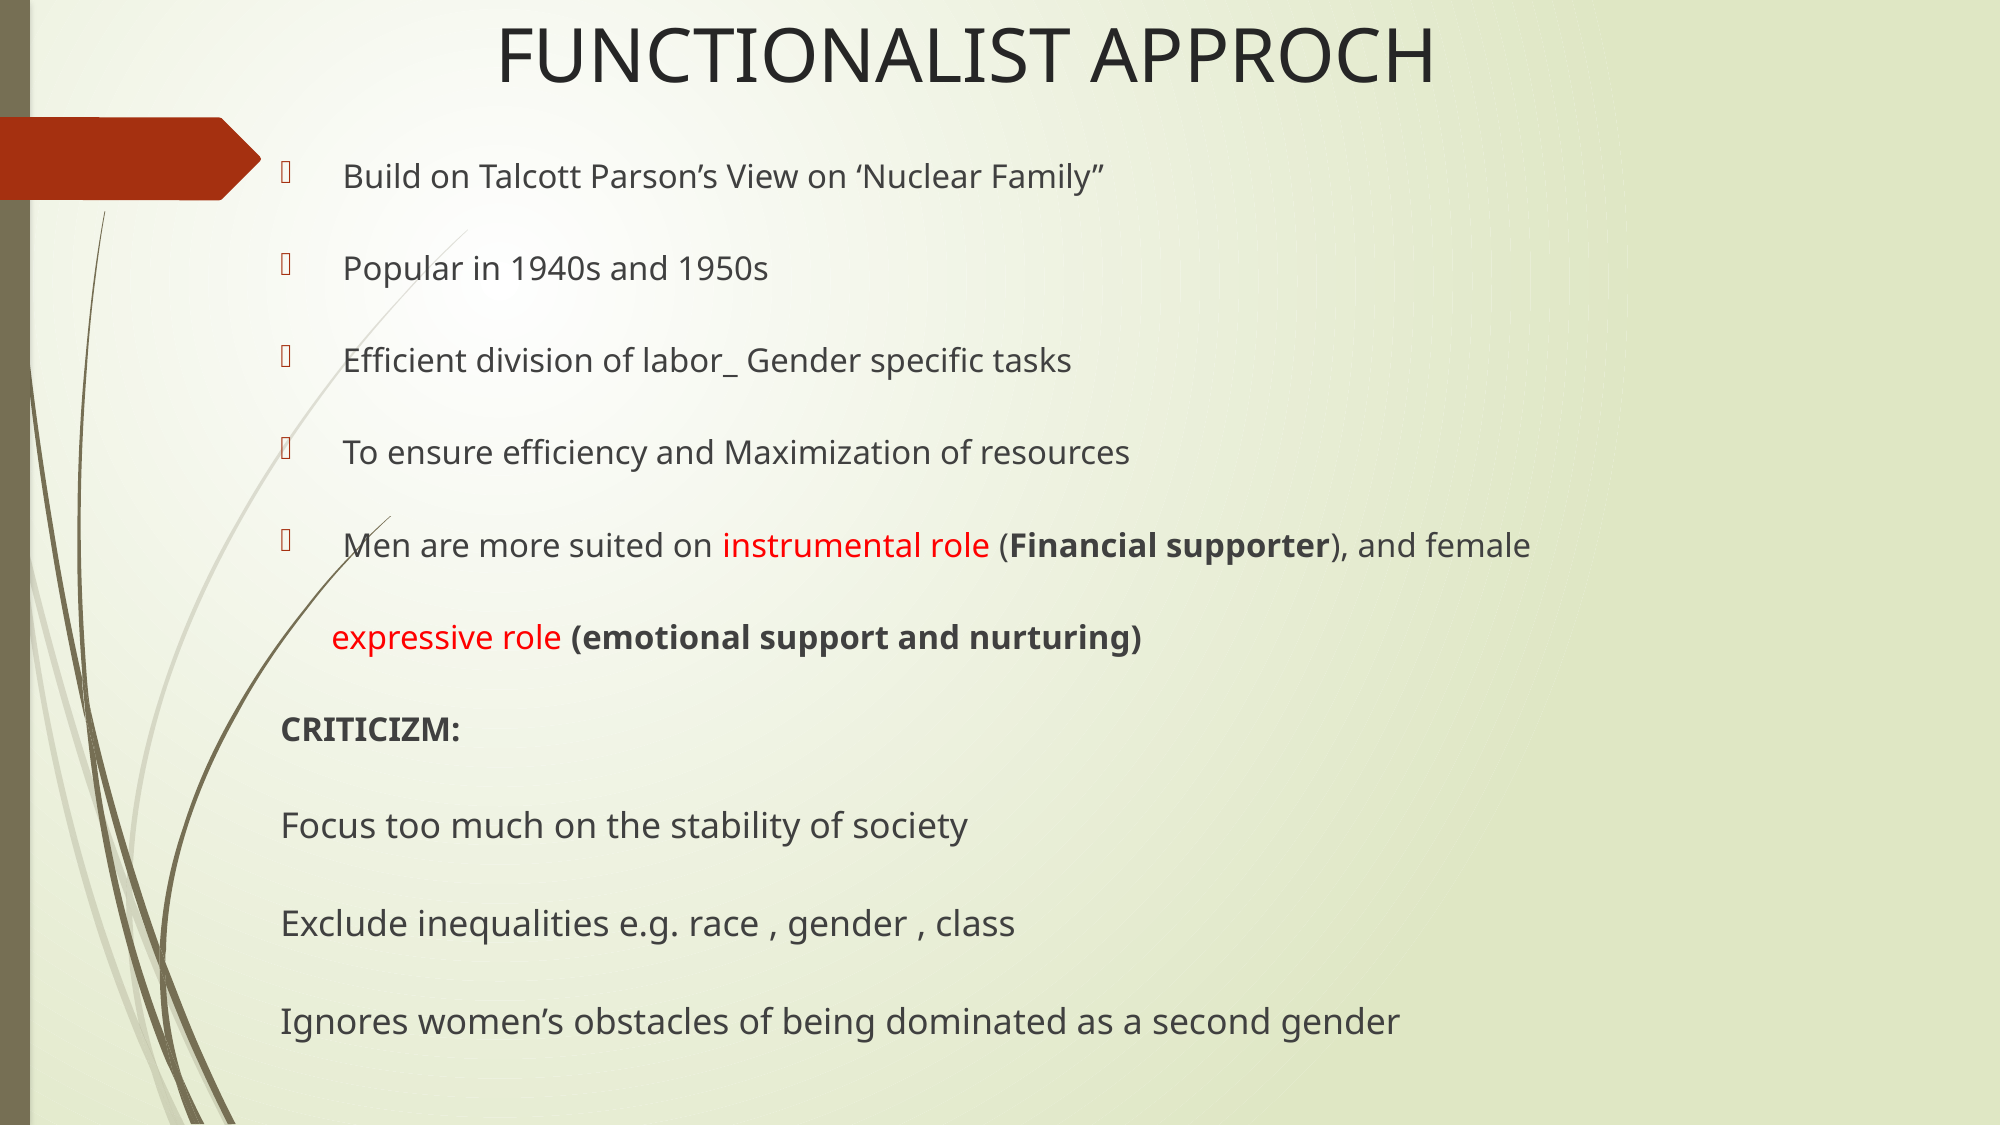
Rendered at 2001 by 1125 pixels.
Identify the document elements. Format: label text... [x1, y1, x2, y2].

title FUNCTIONALIST APPROCH [480, 0, 1791, 108]
list Build on Talcott Parson’s View on ‘Nuclear Family” Popular in 1940s and 1950s Efficient division of labor_ Gender specific tasks To ensure efficiency and Maximization of resources Men are more suited on instrumental role (Financial supporter), and female expressive role (emotional support and nurturing) CRITICIZM: Focus too much on the stability of society Exclude inequalities e.g. race , gender , class Ignores women’s obstacles of being dominated as a second gender [265, 108, 1927, 1057]
